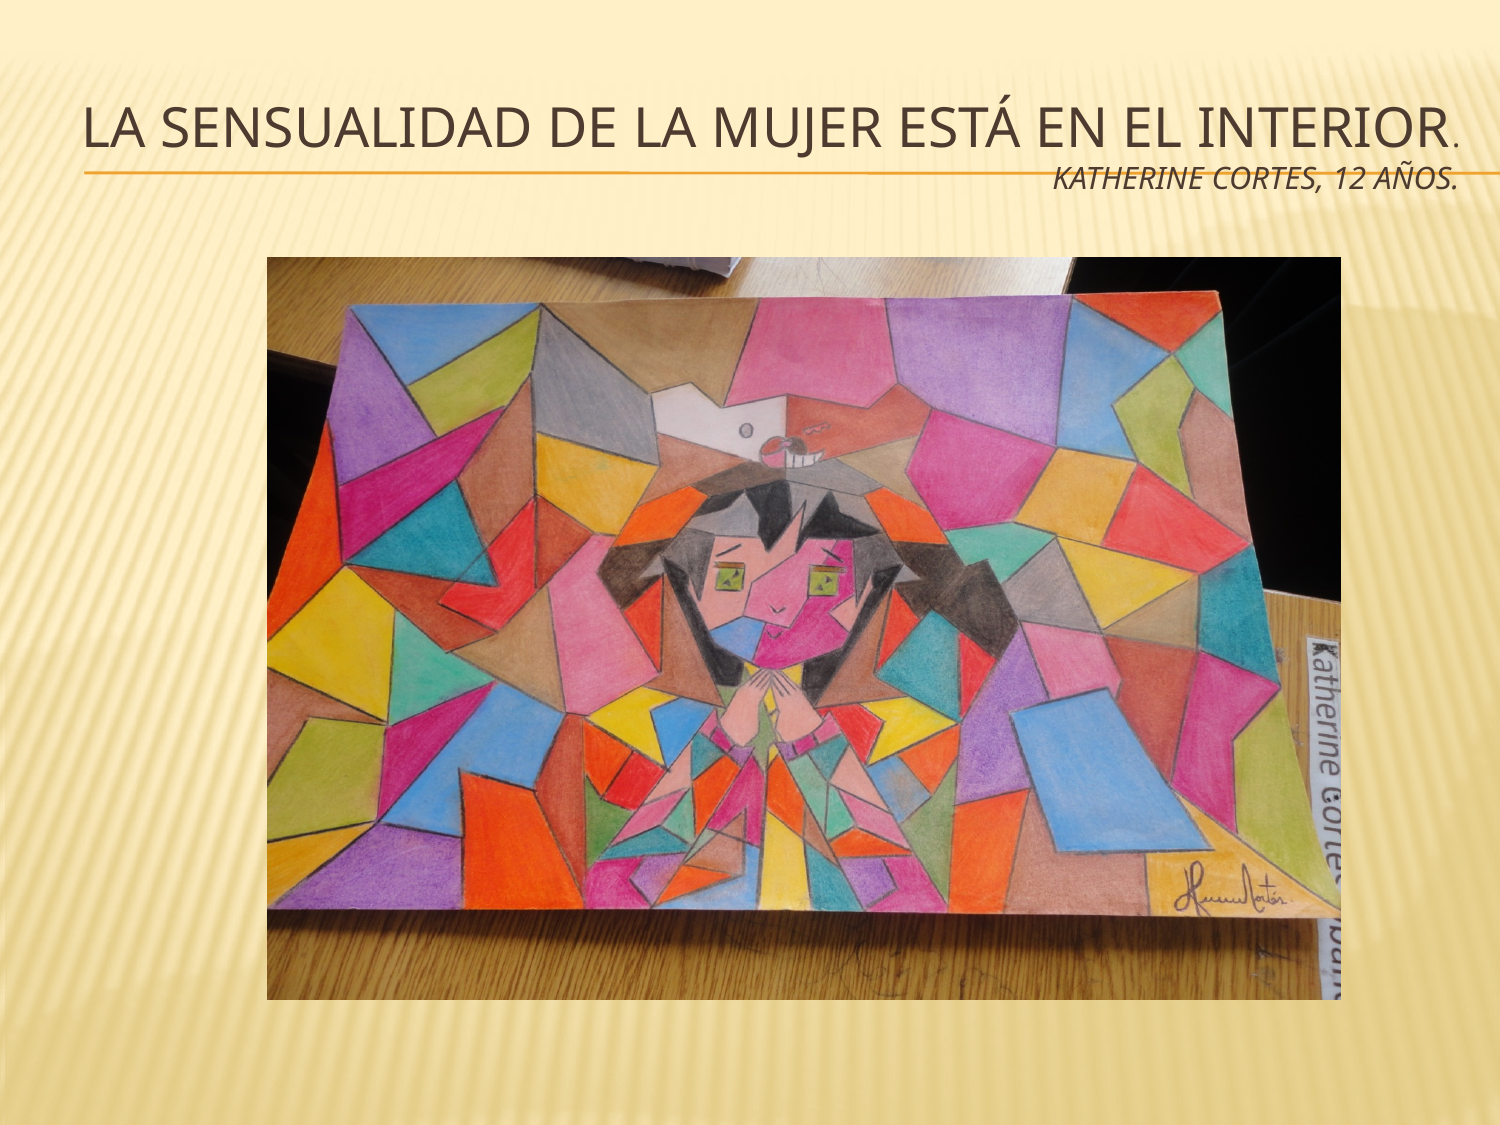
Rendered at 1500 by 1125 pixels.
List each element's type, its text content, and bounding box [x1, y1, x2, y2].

title La sensualidad de la mujer está en el interior. KATHERINE CORTES, 12 AÑOS. [50, 75, 1475, 213]
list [267, 256, 1341, 1000]
